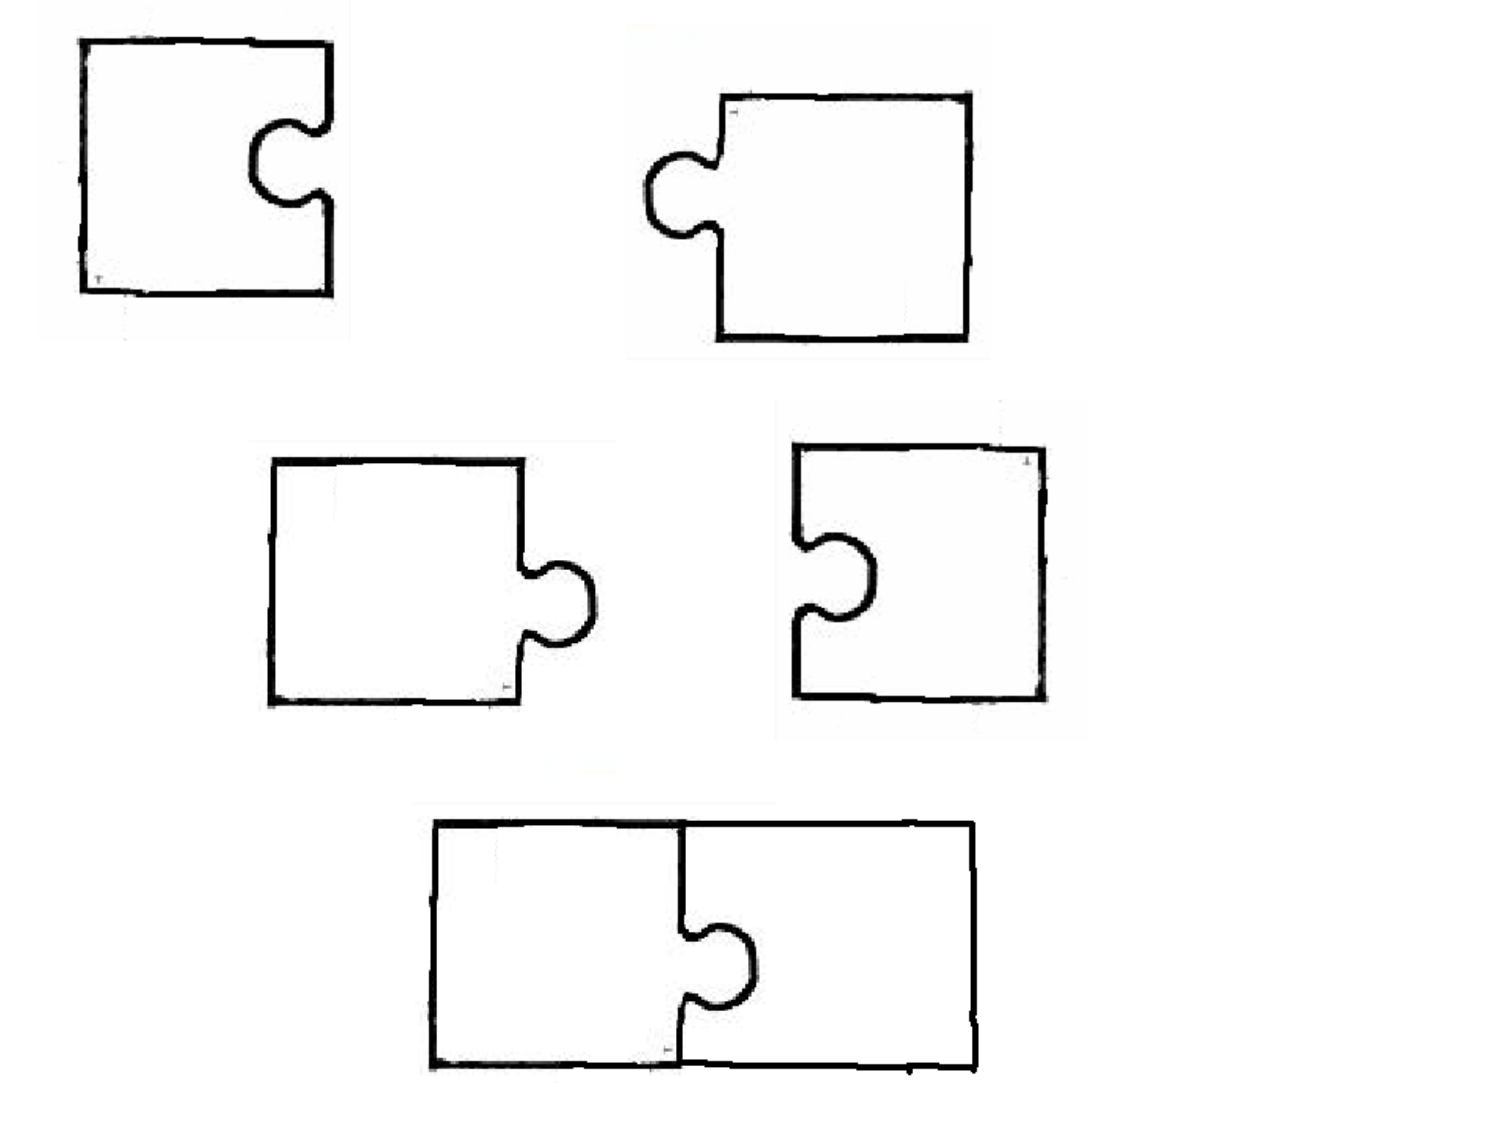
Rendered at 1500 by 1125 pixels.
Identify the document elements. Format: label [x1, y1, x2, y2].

picture [249, 437, 616, 776]
picture [23, 0, 365, 340]
picture [412, 799, 996, 1099]
picture [624, 24, 991, 363]
picture [760, 400, 1102, 740]
